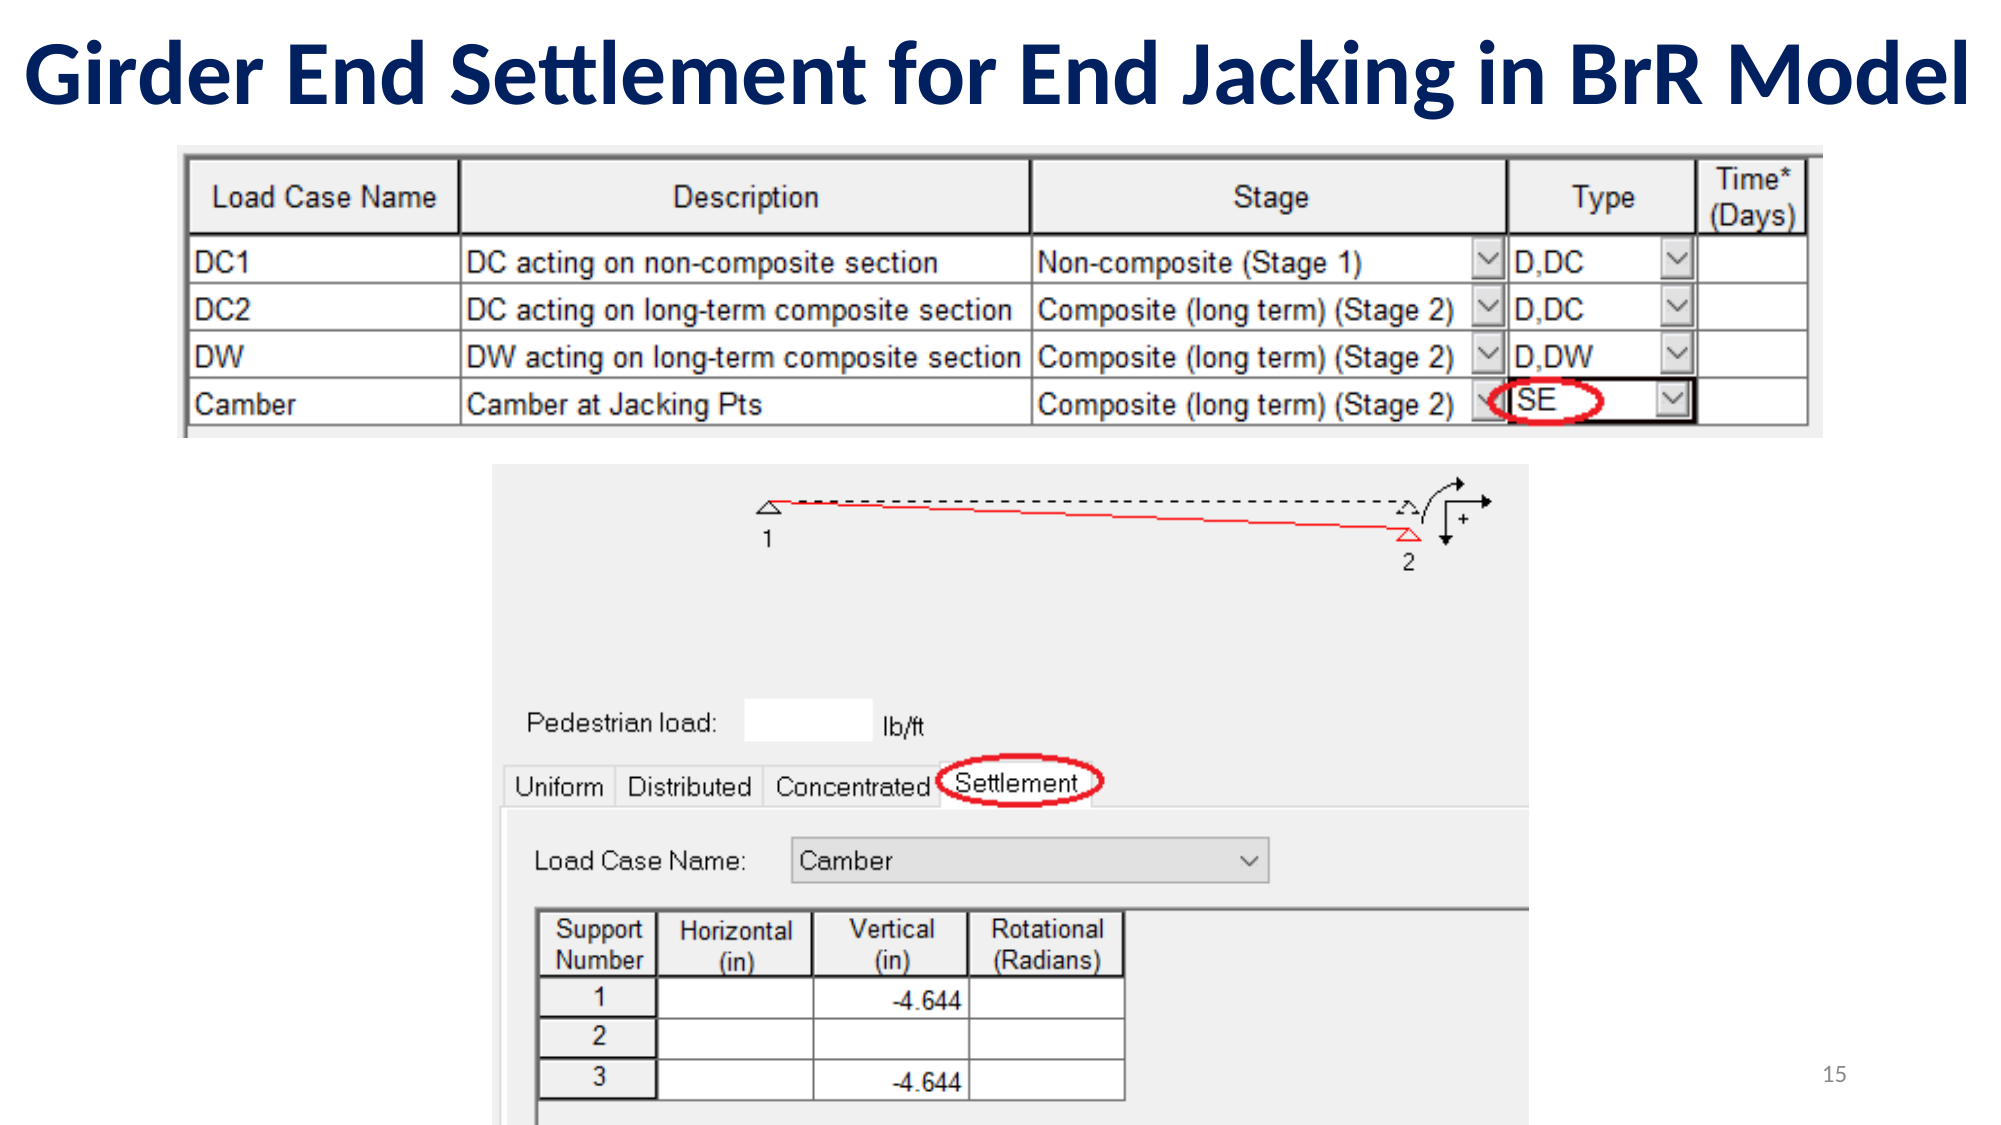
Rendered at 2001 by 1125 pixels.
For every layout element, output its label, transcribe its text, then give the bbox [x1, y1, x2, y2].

picture [177, 145, 1823, 438]
slide_number 15 [1529, 1042, 1863, 1103]
picture [492, 464, 1529, 1125]
title Girder End Settlement for End Jacking in BrR Model [0, 23, 2000, 126]
